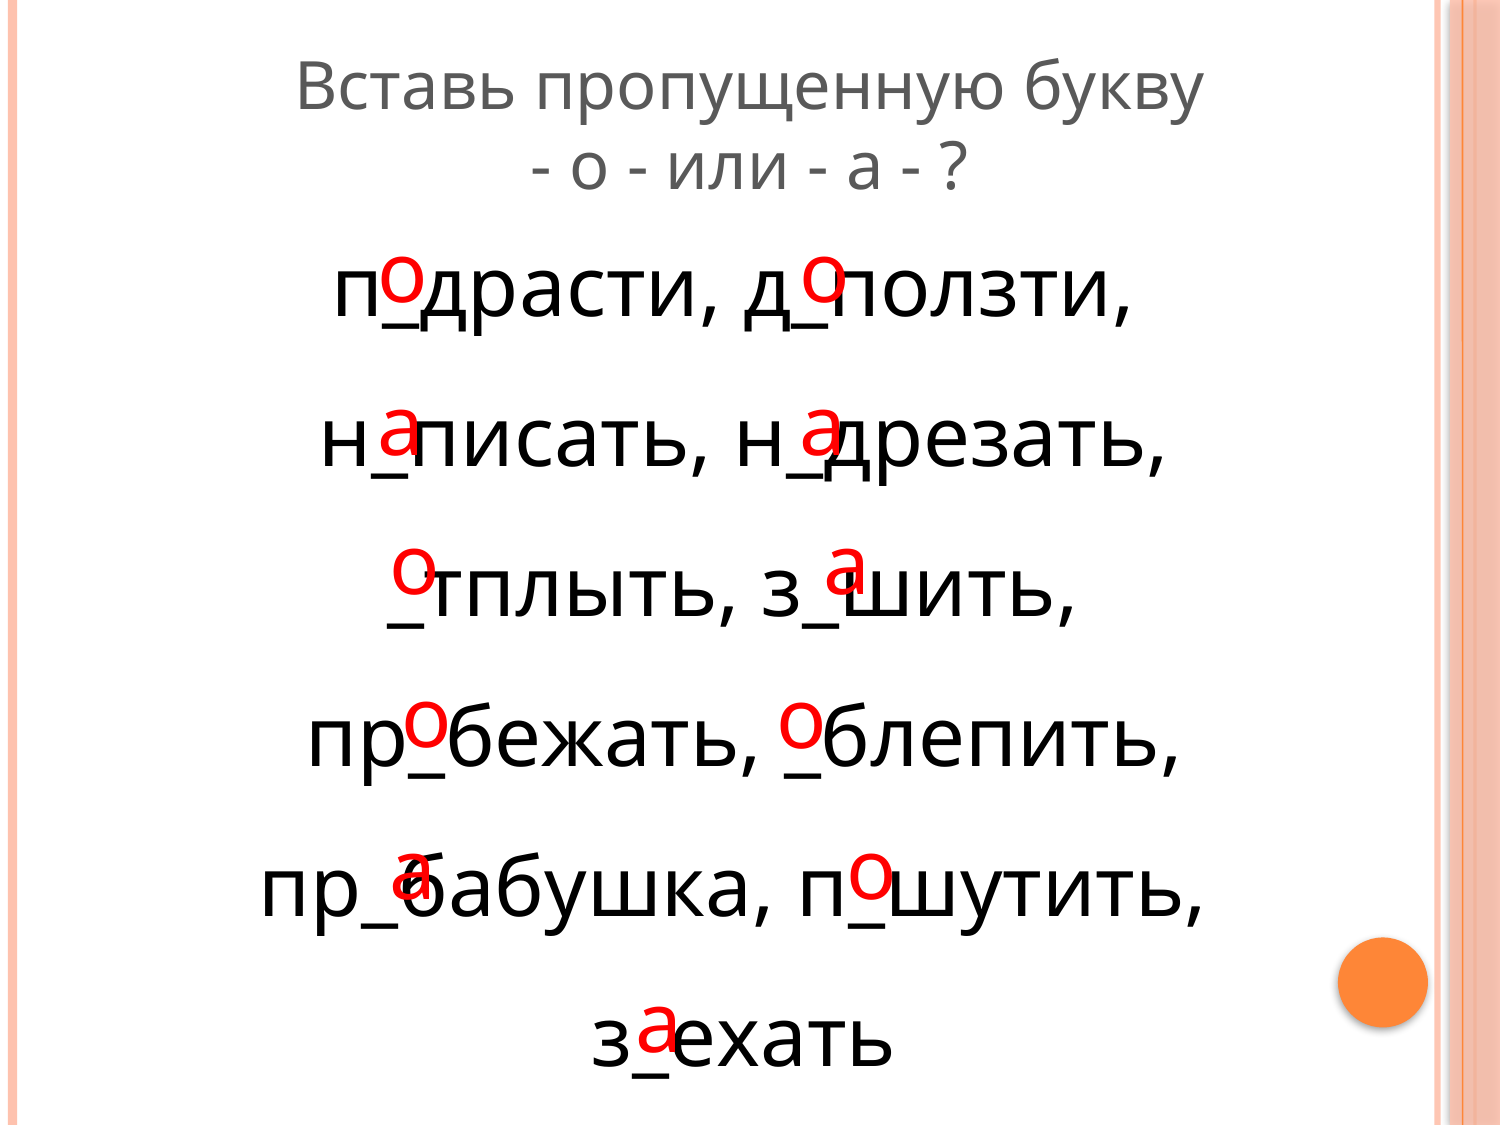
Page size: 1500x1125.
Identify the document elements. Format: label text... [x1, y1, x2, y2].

text_box а [621, 962, 715, 1077]
text_box а [374, 808, 469, 924]
text_box а [363, 364, 457, 480]
text_box а [785, 364, 879, 480]
text_box о [785, 212, 879, 327]
text_box а [808, 503, 903, 619]
text_box Вставь пропущенную букву - о - или - а - ? [257, 35, 1243, 175]
text_box п_драсти, д_ползти, н_писать, н_дрезать, _тплыть, з_шить, пр_бежать, _блепить, пр_бабушка, п_шутить, з_ехать [58, 175, 1430, 1091]
text_box о [386, 656, 481, 771]
text_box о [831, 808, 926, 924]
text_box о [761, 657, 856, 773]
text_box о [363, 212, 457, 327]
text_box о [374, 503, 469, 619]
